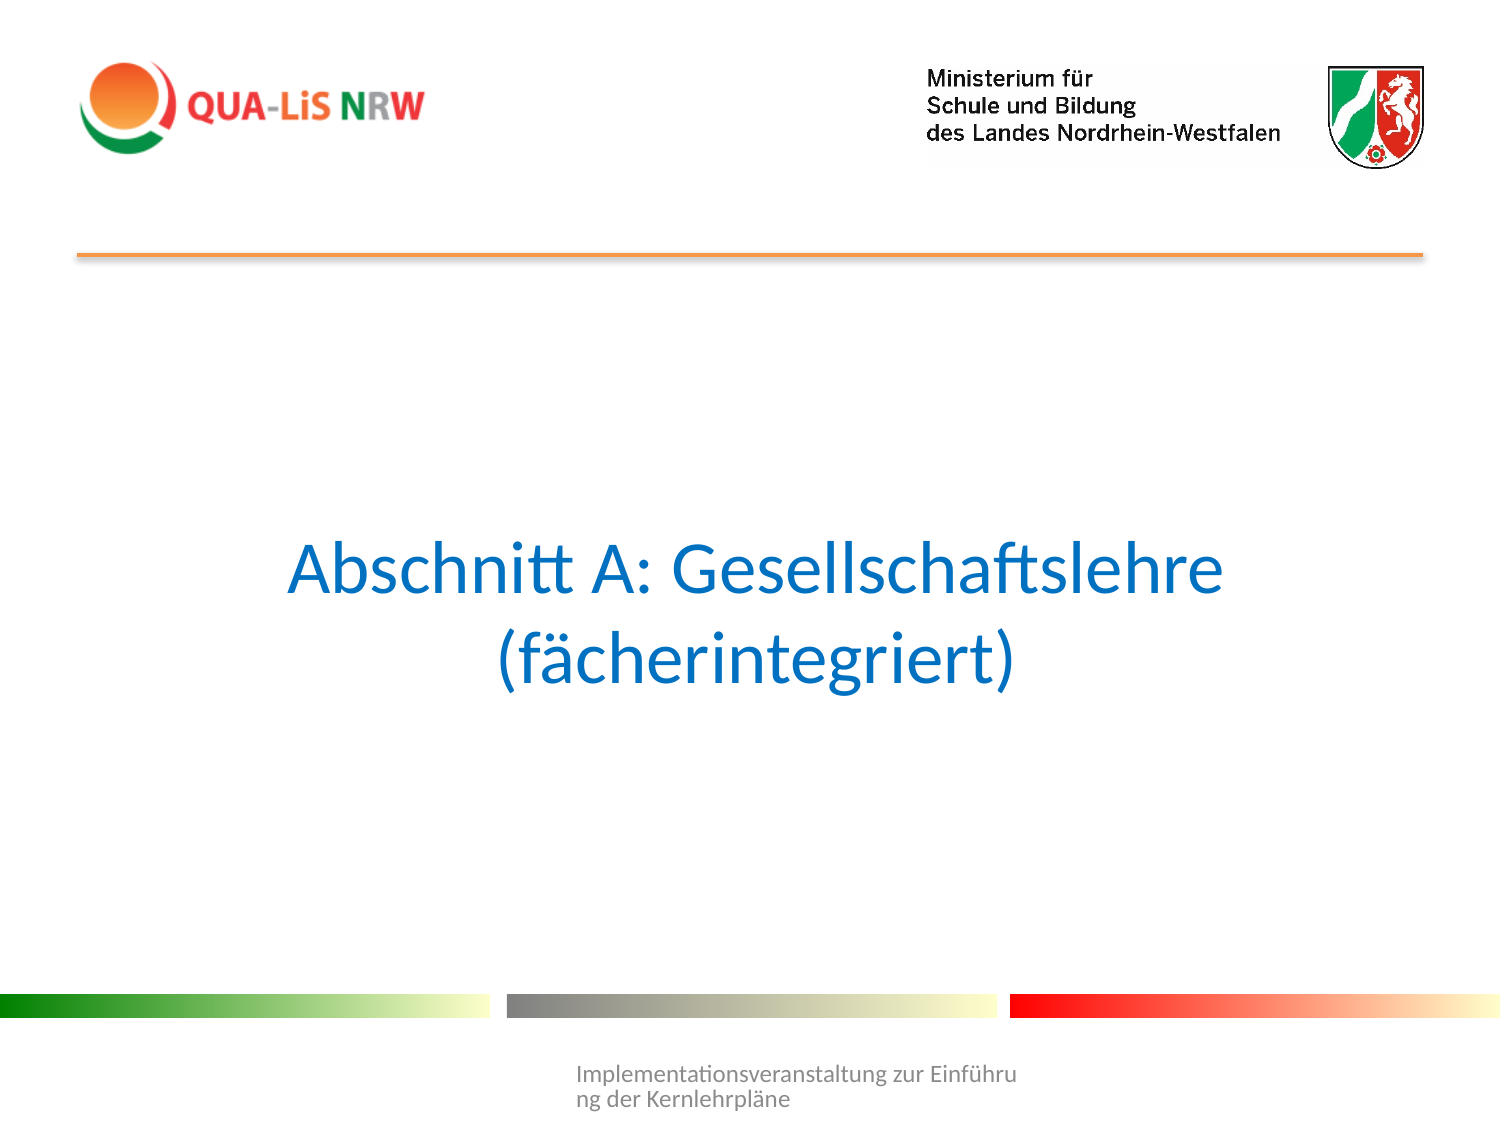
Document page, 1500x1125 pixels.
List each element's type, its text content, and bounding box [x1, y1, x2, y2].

picture [77, 55, 431, 158]
footer Implementationsveranstaltung zur Einführung der Kernlehrpläne [561, 1042, 1046, 1103]
title Abschnitt A: Gesellschaftslehre (fächerintegriert) [88, 314, 1425, 823]
picture [927, 66, 1424, 169]
